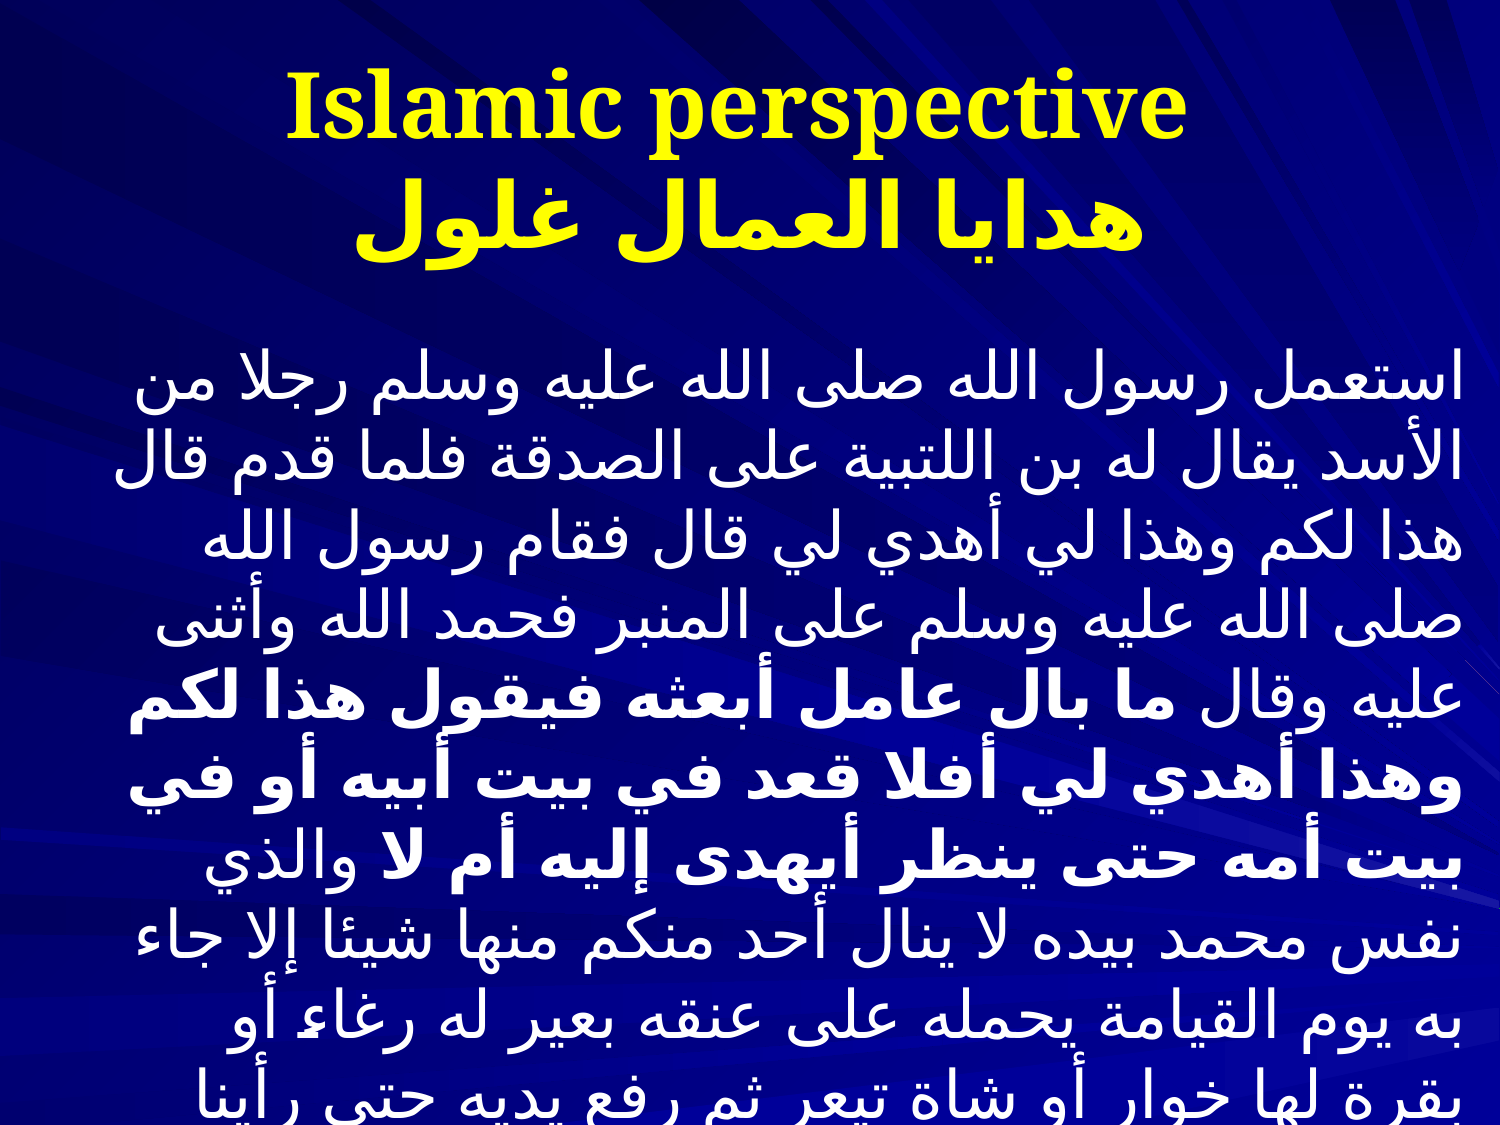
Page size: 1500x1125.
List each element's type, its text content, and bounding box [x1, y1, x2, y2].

title Islamic perspective هدايا العمال غلول [74, 45, 1426, 268]
list استعمل رسول الله صلى الله عليه وسلم رجلا من الأسد يقال له بن اللتبية على الصدقة فلما قدم قال هذا لكم وهذا لي أهدي لي قال فقام رسول الله صلى الله عليه وسلم على المنبر فحمد الله وأثنى عليه وقال ما بال عامل أبعثه فيقول هذا لكم وهذا أهدي لي أفلا قعد في بيت أبيه أو في بيت أمه حتى ينظر أيهدى إليه أم لا والذي نفس محمد بيده لا ينال أحد منكم منها شيئا إلا جاء به يوم القيامة يحمله على عنقه بعير له رغاء أو بقرة لها خوار أو شاة تيعر ثم رفع يديه حتى رأينا عفرتي إبطيه ثم قال اللهم هل بلغت مرتين ” رواه مسلم [17, 324, 1483, 1095]
